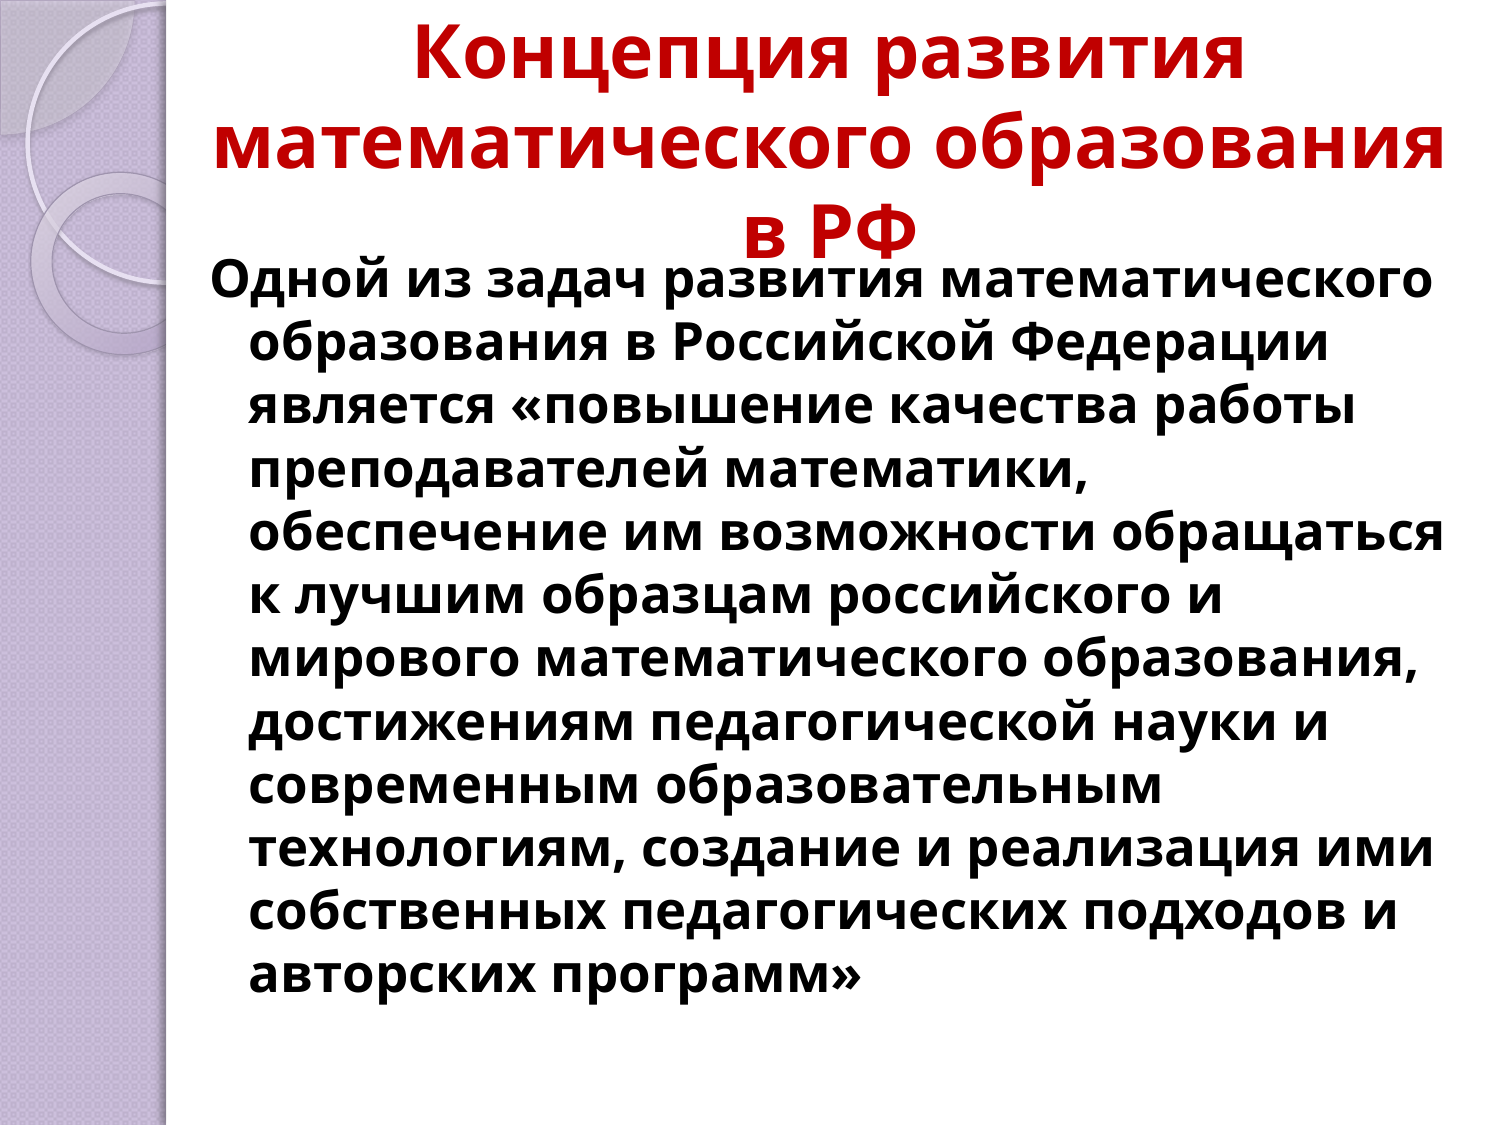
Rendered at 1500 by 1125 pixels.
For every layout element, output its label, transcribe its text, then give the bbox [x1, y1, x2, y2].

list Одной из задач развития математического образования в Российской Федерации является «повышение качества работы преподавателей математики, обеспечение им возможности обращаться к лучшим образцам российского и мирового математического образования, достижениям педагогической науки и современным образовательным технологиям, создание и реализация ими собственных педагогических подходов и авторских программ» [183, 237, 1466, 1071]
title Концепция развития математического образования в РФ [194, 45, 1466, 233]
